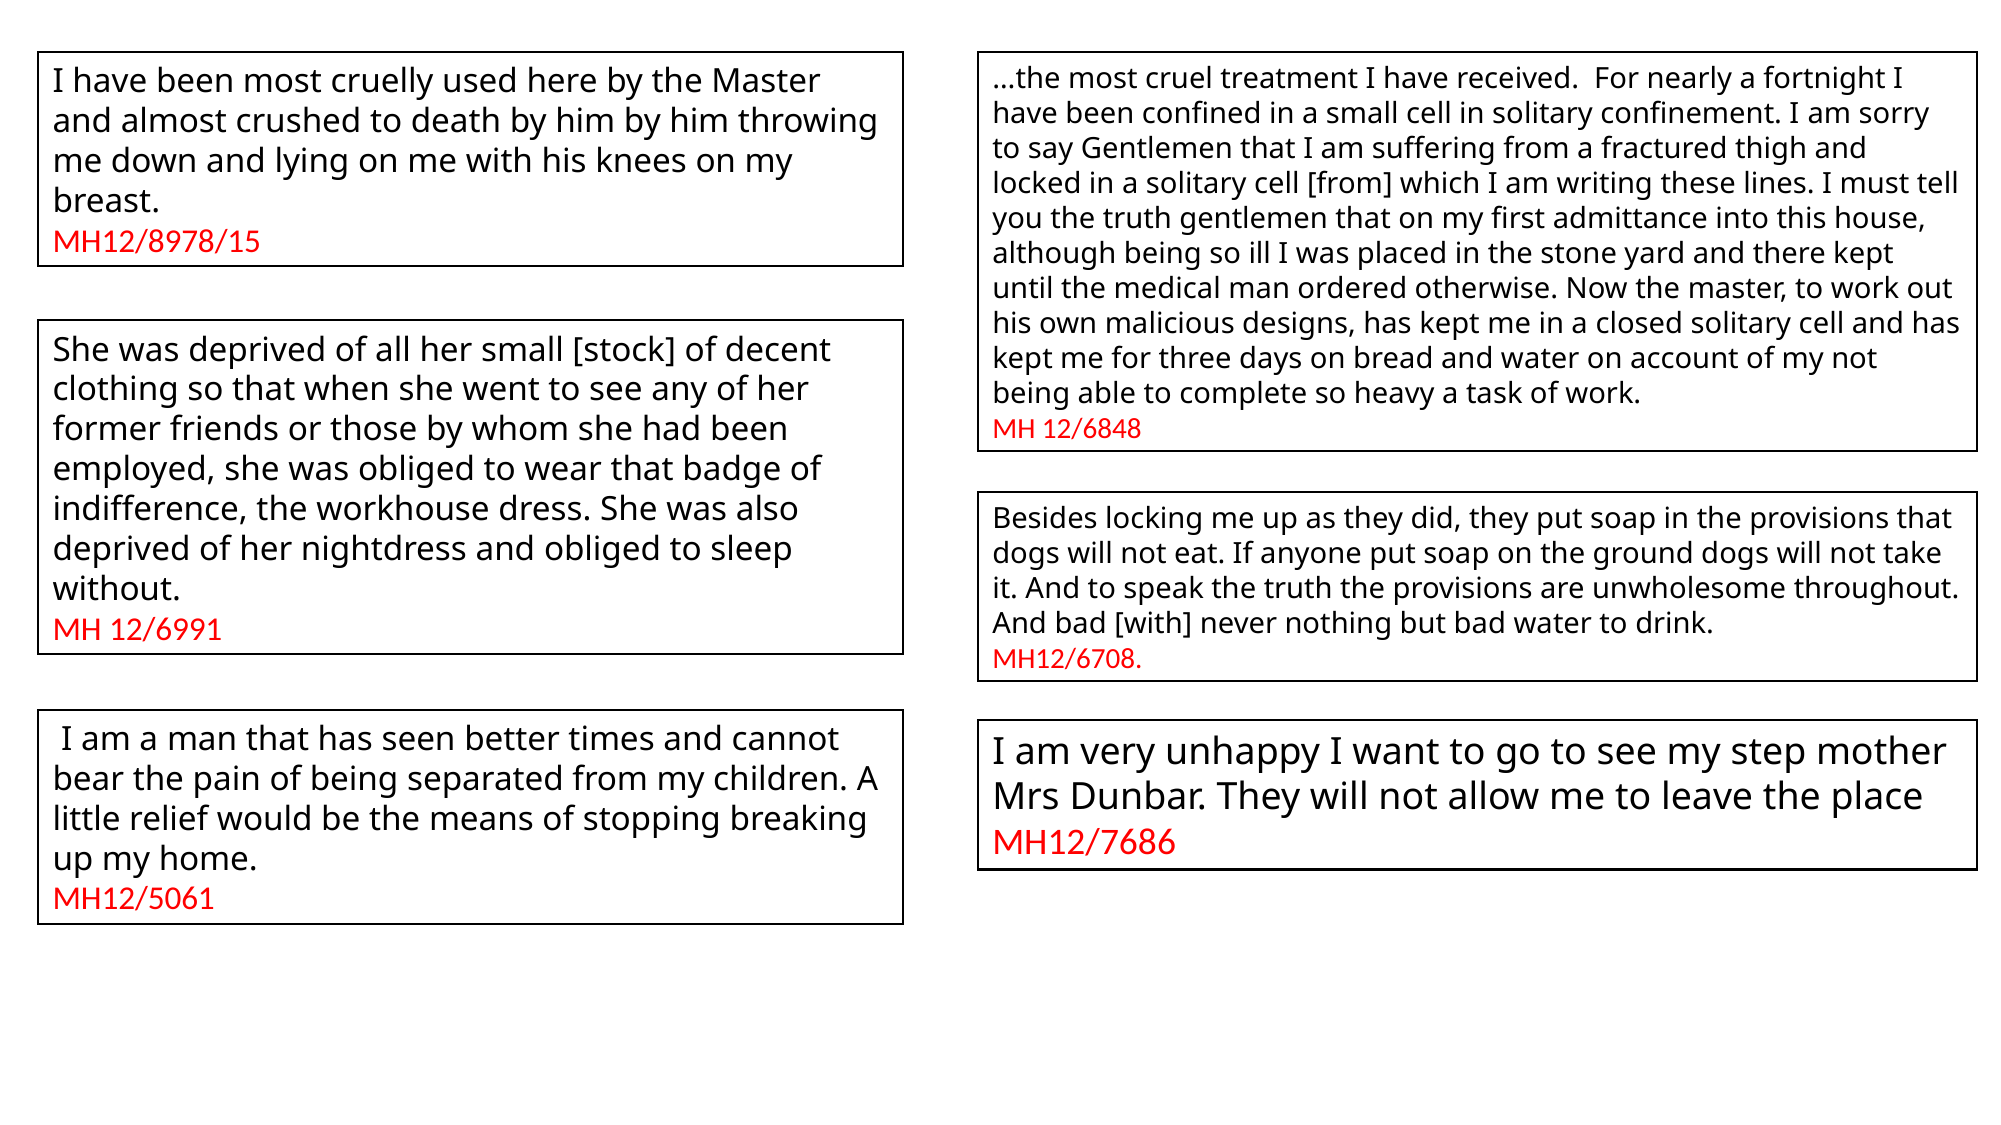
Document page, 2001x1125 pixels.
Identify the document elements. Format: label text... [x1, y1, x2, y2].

text_box …the most cruel treatment I have received. For nearly a fortnight I have been confined in a small cell in solitary confinement. I am sorry to say Gentlemen that I am suffering from a fractured thigh and locked in a solitary cell [from] which I am writing these lines. I must tell you the truth gentlemen that on my first admittance into this house, although being so ill I was placed in the stone yard and there kept until the medical man ordered otherwise. Now the master, to work out his own malicious designs, has kept me in a closed solitary cell and has kept me for three days on bread and water on account of my not being able to complete so heavy a task of work. MH 12/6848 [977, 51, 1978, 452]
text_box I am very unhappy I want to go to see my step mother Mrs Dunbar. They will not allow me to leave the place MH12/7686 [977, 719, 1978, 871]
text_box She was deprived of all her small [stock] of decent clothing so that when she went to see any of her former friends or those by whom she had been employed, she was obliged to wear that badge of indifference, the workhouse dress. She was also deprived of her nightdress and obliged to sleep without. MH 12/6991 [37, 319, 904, 655]
text_box Besides locking me up as they did, they put soap in the provisions that dogs will not eat. If anyone put soap on the ground dogs will not take it. And to speak the truth the provisions are unwholesome throughout. And bad [with] never nothing but bad water to drink. MH12/6708. [977, 491, 1978, 682]
text_box I have been most cruelly used here by the Master and almost crushed to death by him by him throwing me down and lying on me with his knees on my breast. MH12/8978/15 [37, 51, 904, 267]
text_box I am a man that has seen better times and cannot bear the pain of being separated from my children. A little relief would be the means of stopping breaking up my home. MH12/5061 [37, 709, 904, 925]
